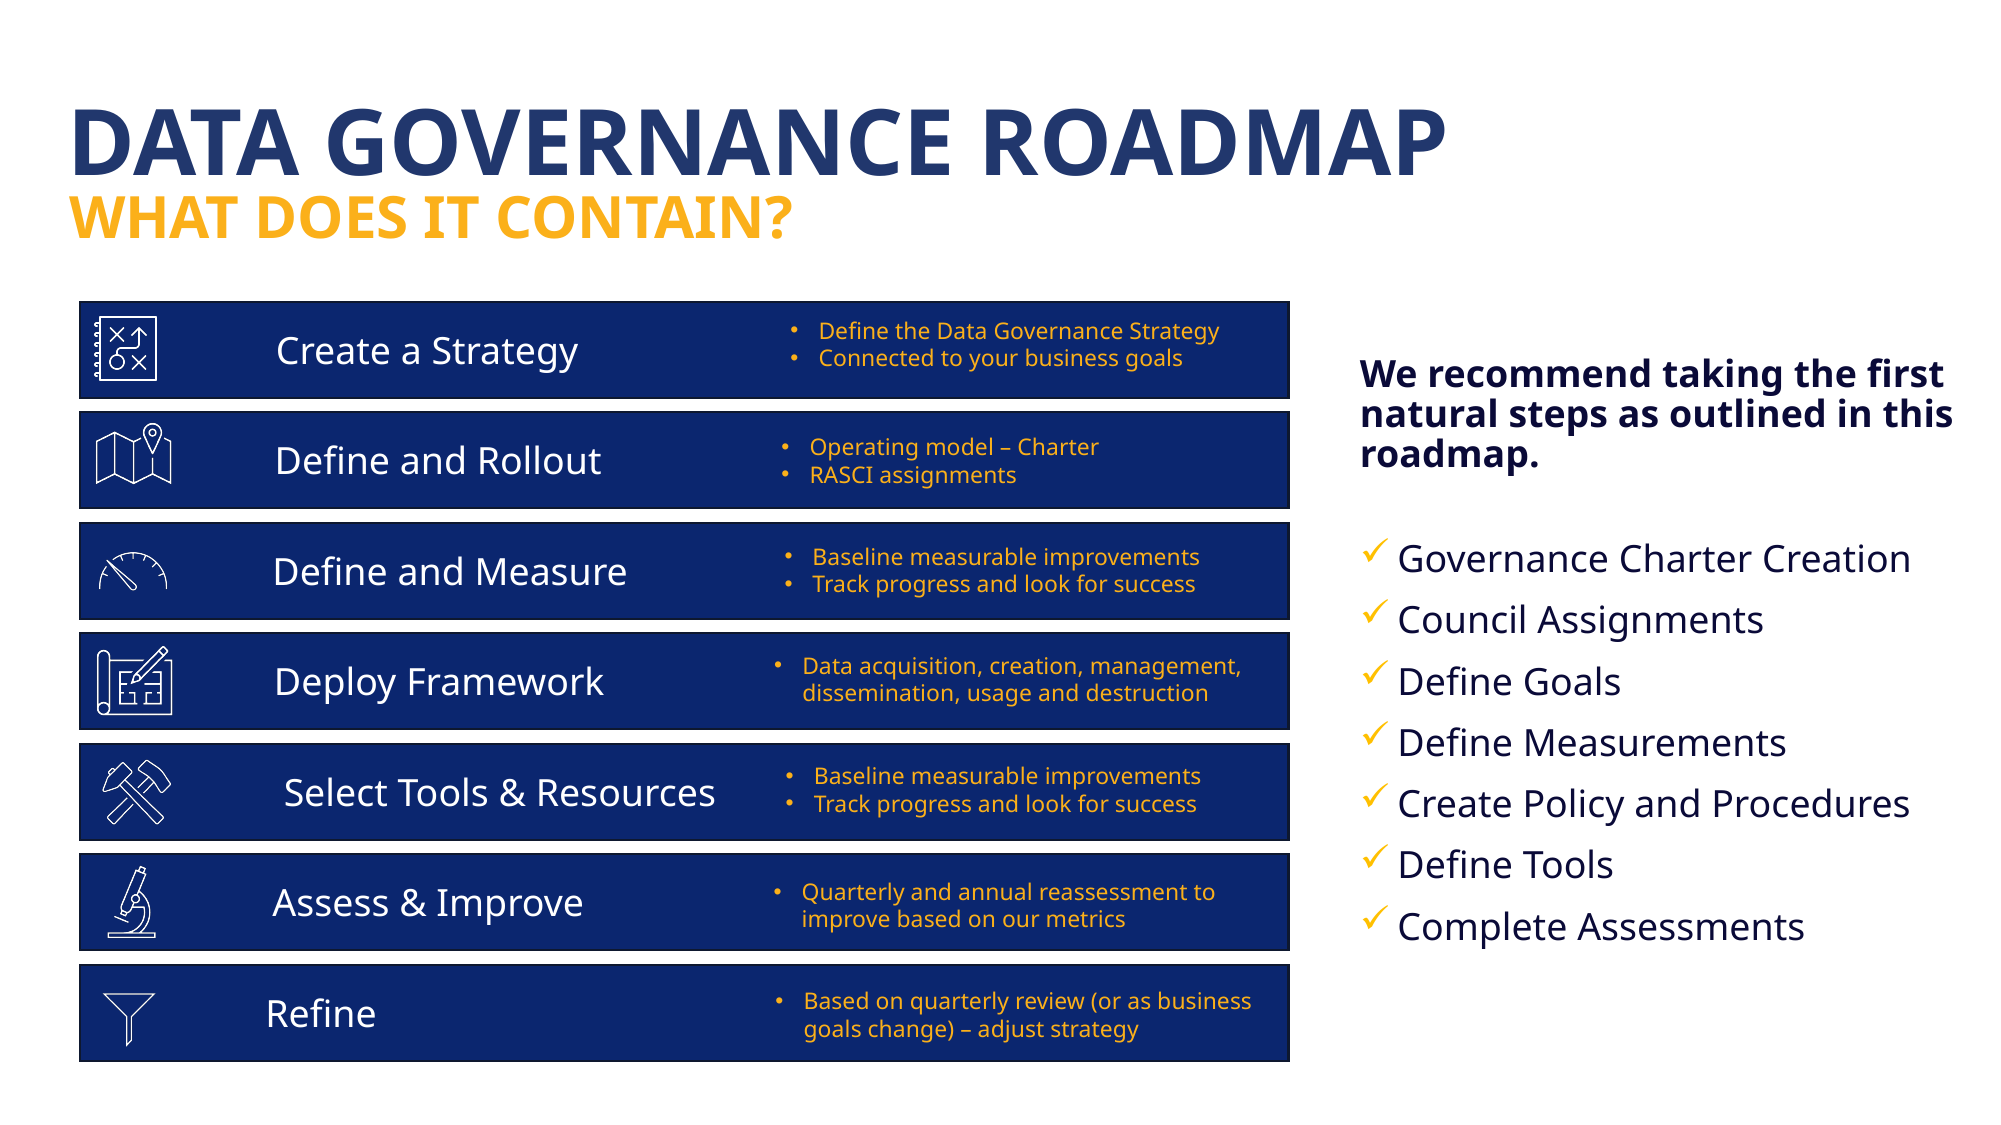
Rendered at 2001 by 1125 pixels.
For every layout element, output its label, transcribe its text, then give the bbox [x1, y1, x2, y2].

text_box Select Tools & Resources [268, 761, 732, 822]
text_box [79, 522, 1290, 620]
text_box [79, 853, 1290, 951]
picture [95, 533, 171, 609]
text_box [79, 632, 1290, 730]
text_box [79, 964, 1290, 1062]
text_box Assess & Improve [257, 871, 600, 932]
text_box Based on quarterly review (or as business goals change) – adjust strategy [760, 979, 1290, 1049]
text_box DATA GOVERNANCE ROADMAP [52, 91, 1715, 187]
text_box [79, 301, 1290, 399]
text_box Refine [250, 982, 392, 1043]
text_box Baseline measurable improvements Track progress and look for success [769, 534, 1216, 605]
text_box [79, 411, 1290, 509]
text_box Baseline measurable improvements Track progress and look for success [770, 754, 1217, 824]
picture [88, 408, 179, 499]
text_box [79, 743, 1290, 841]
text_box Operating model – Charter RASCI assignments [766, 425, 1115, 495]
text_box Deploy Framework [259, 651, 620, 711]
text_box Define the Data Governance Strategy ​ Connected to your business goals​ [775, 308, 1241, 379]
picture [90, 982, 167, 1058]
text_box Quarterly and annual reassessment to improve based on our metrics [758, 870, 1268, 940]
picture [77, 300, 173, 396]
text_box Define and Measure [257, 540, 644, 601]
picture [90, 862, 173, 945]
picture [98, 754, 174, 830]
text_box Data acquisition, creation, management, dissemination, usage and destruction [759, 644, 1289, 714]
picture [88, 635, 181, 729]
text_box We recommend taking the first natural steps as outlined in this roadmap. Governance Charter Creation Council Assignments Define Goals Define Measurements Create Policy and Procedures Define Tools Complete Assessments [1345, 347, 1973, 1030]
text_box Create a Strategy [261, 319, 594, 380]
text_box Define and Rollout [259, 430, 618, 490]
text_box WHAT DOES IT CONTAIN? [54, 167, 1717, 264]
